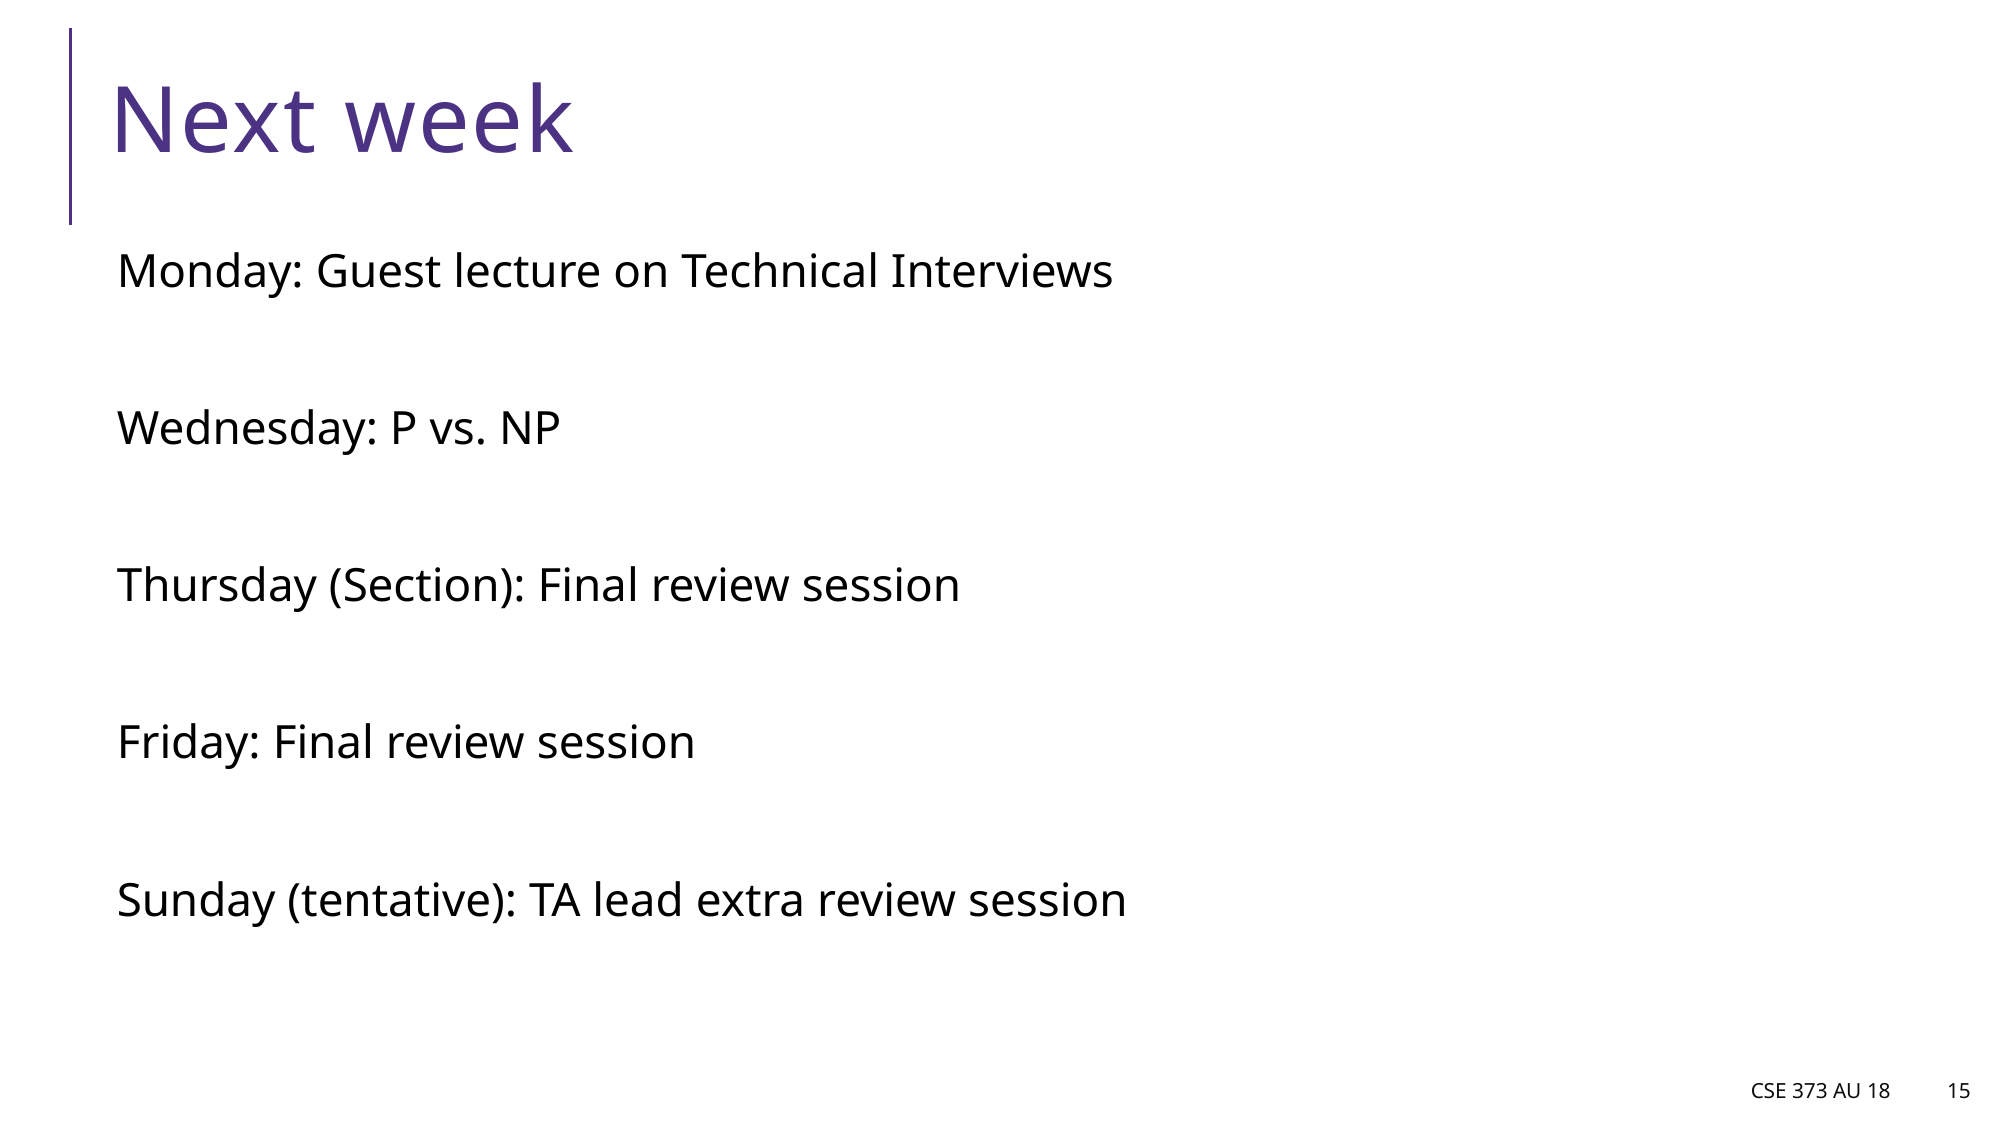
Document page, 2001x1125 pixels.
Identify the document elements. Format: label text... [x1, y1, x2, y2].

list Monday: Guest lecture on Technical Interviews Wednesday: P vs. NP Thursday (Section): Final review session Friday: Final review session Sunday (tentative): TA lead extra review session [94, 240, 1930, 1035]
title Next week [94, 43, 1930, 210]
footer CSE 373 AU 18 [937, 1069, 1906, 1115]
slide_number 15 [1916, 1069, 1986, 1115]
